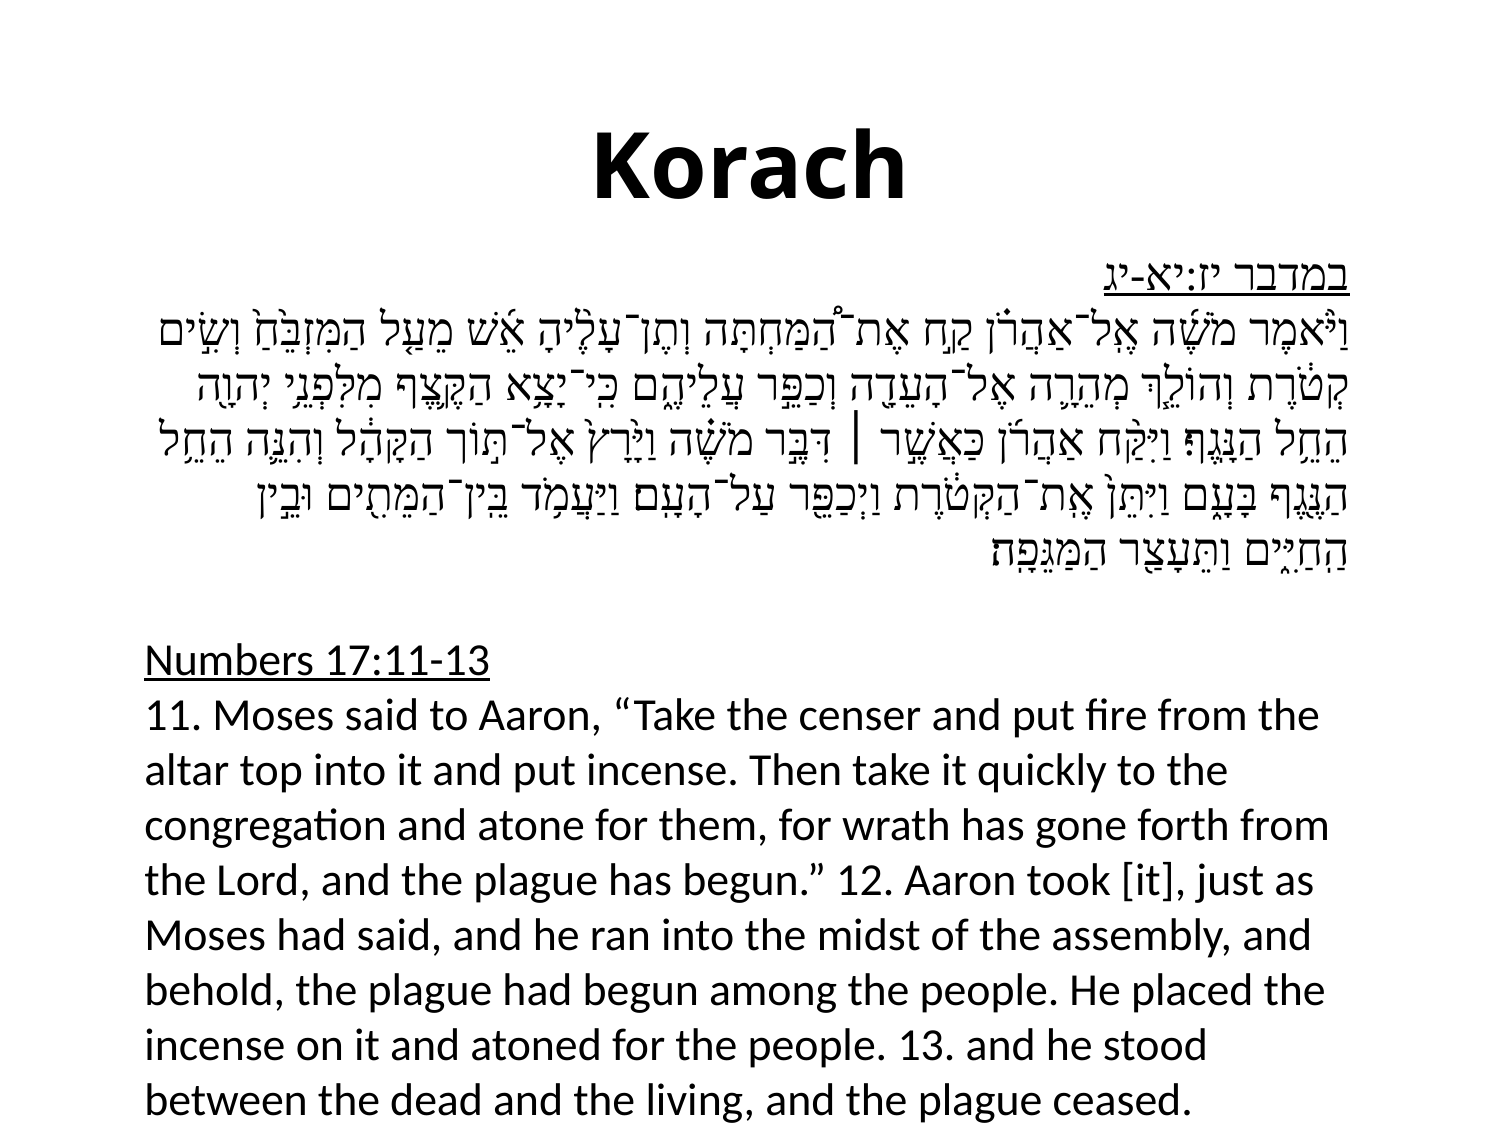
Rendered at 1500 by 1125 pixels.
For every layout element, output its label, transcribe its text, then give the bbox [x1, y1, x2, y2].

title Korach [103, 59, 1397, 278]
text_box במדבר יז:יא-יג וַיֹּ֨אמֶר מֹשֶׁ֜ה אֶֽל־אַהֲרֹ֗ן קַ֣ח אֶת־הַ֠מַּחְתָּה וְתֶן־עָלֶ֨יהָ אֵ֜שׁ מֵעַ֤ל הַמִּזְבֵּ֙חַ֙ וְשִׂ֣ים קְטֹ֔רֶת וְהוֹלֵ֧ךְ מְהֵרָ֛ה אֶל־הָעֵדָ֖ה וְכַפֵּ֣ר עֲלֵיהֶ֑ם כִּֽי־יָצָ֥א הַקֶּ֛צֶף מִלִּפְנֵ֥י יְהוָ֖ה הֵחֵ֥ל הַנָּֽגֶף׃ וַיִּקַּ֨ח אַהֲרֹ֜ן כַּאֲשֶׁ֣ר ׀ דִּבֶּ֣ר מֹשֶׁ֗ה וַיָּ֙רָץ֙ אֶל־תּ֣וֹך הַקָּהָ֔ל וְהִנֵּ֛ה הֵחֵ֥ל הַנֶּ֖גֶף בָּעָ֑ם וַיִּתֵּן֙ אֶֽת־הַקְּטֹ֔רֶת וַיְכַפֵּ֖ר עַל־הָעָֽם׃ וַיַּעֲמֹ֥ד בֵּֽין־הַמֵּתִ֖ים וּבֵ֣ין הַֽחַיִּ֑ים וַתֵּעָצַ֖ר הַמַּגֵּפָֽה׃ Numbers 17:11-13 11. Moses said to Aaron, “Take the censer and put fire from the altar top into it and put incense. Then take it quickly to the congregation and atone for them, for wrath has gone forth from the Lord, and the plague has begun.” 12. Aaron took [it], just as Moses had said, and he ran into the midst of the assembly, and behold, the plague had begun among the people. He placed the incense on it and atoned for the people. 13. and he stood between the dead and the living, and the plague ceased. [129, 237, 1365, 1125]
